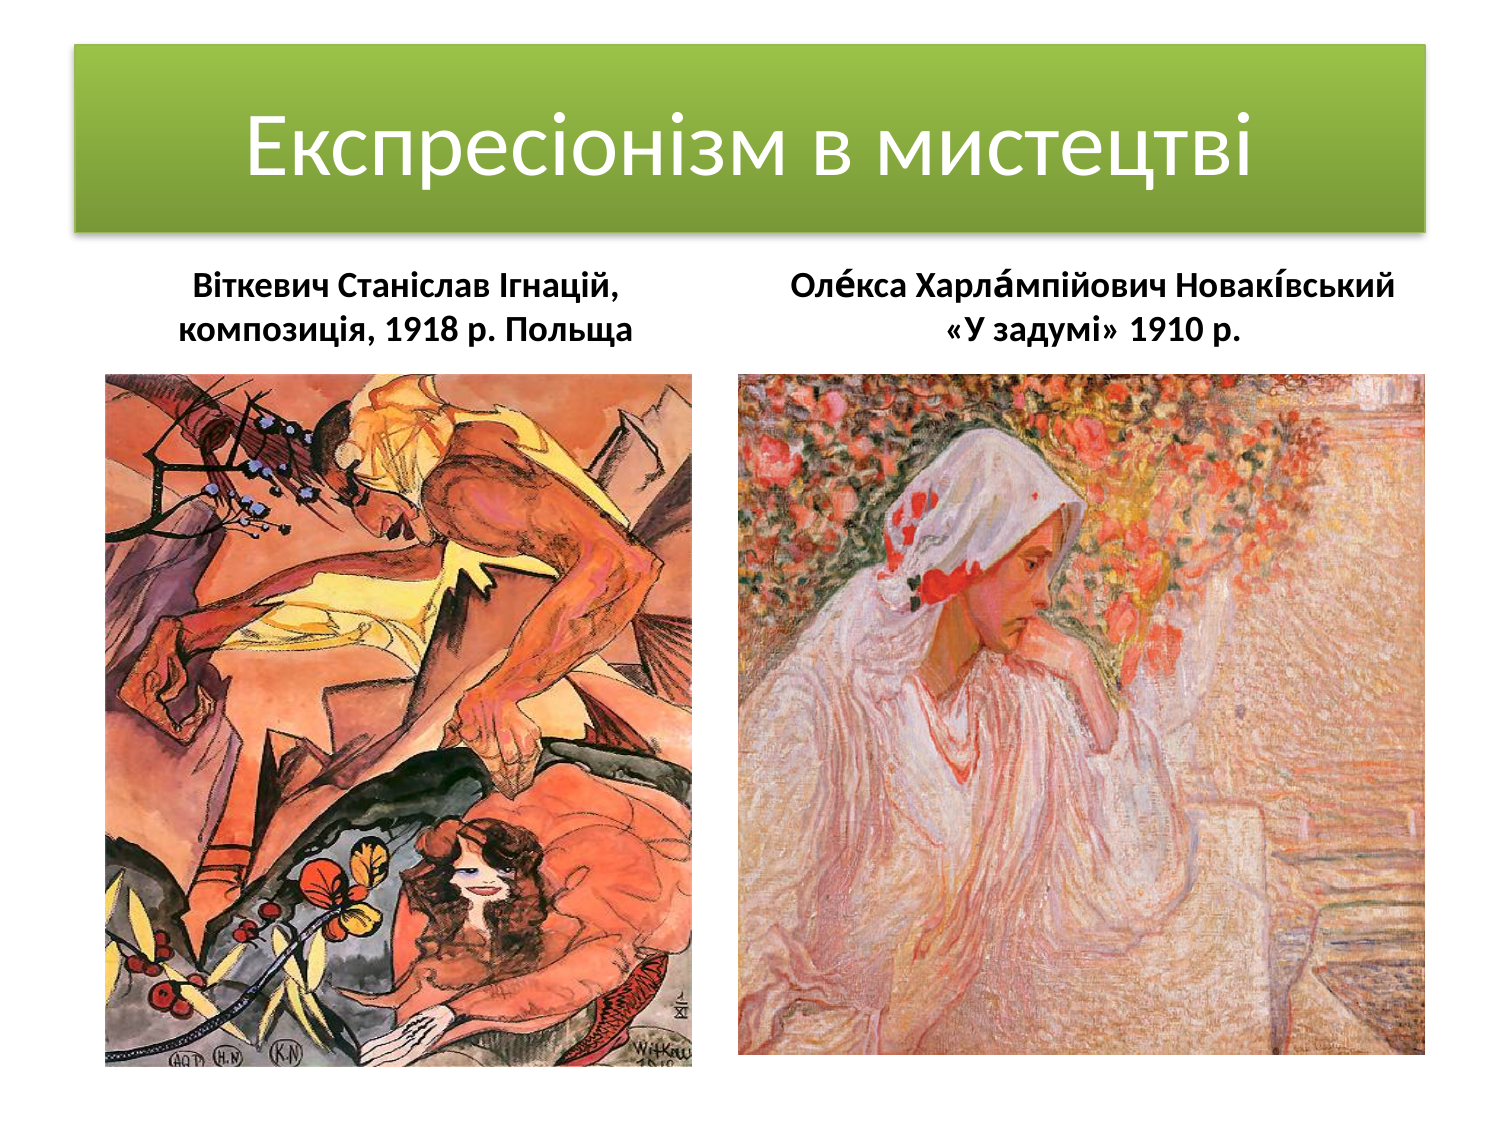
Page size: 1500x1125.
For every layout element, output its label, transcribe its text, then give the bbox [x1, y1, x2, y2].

list Віткевич Станіслав Ігнацій, композиція, 1918 р. Польща [75, 251, 738, 357]
title Експресіонізм в мистецтві [74, 44, 1426, 233]
list Оле́кса Харла́мпійович Новакі́вський «У задумі» 1910 р. [761, 251, 1425, 357]
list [737, 374, 1426, 1055]
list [105, 374, 692, 1067]
